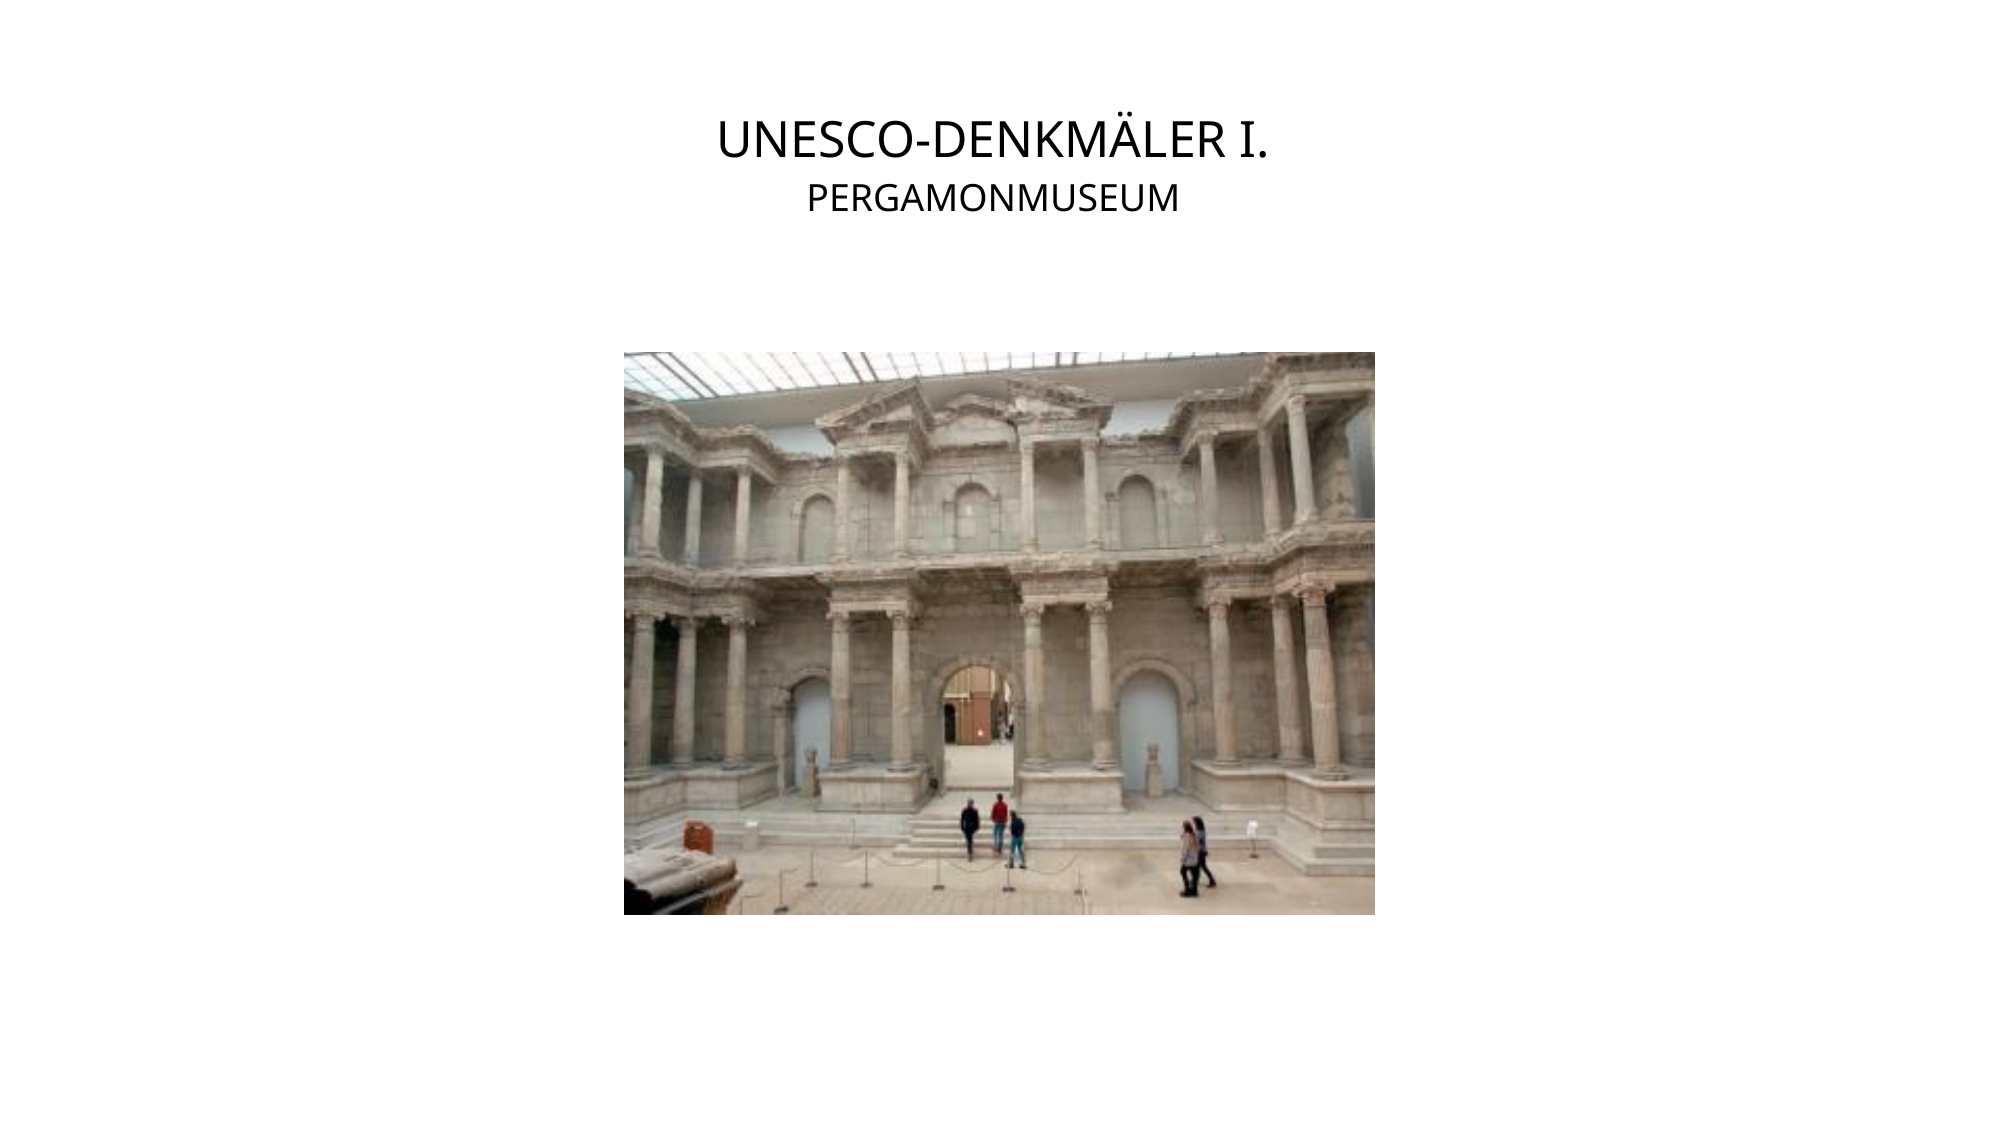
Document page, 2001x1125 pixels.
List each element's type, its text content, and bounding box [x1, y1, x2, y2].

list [624, 352, 1375, 915]
title UNESCO-DENKMÄLER I. PERGAMONMUSEUM [137, 59, 1863, 278]
